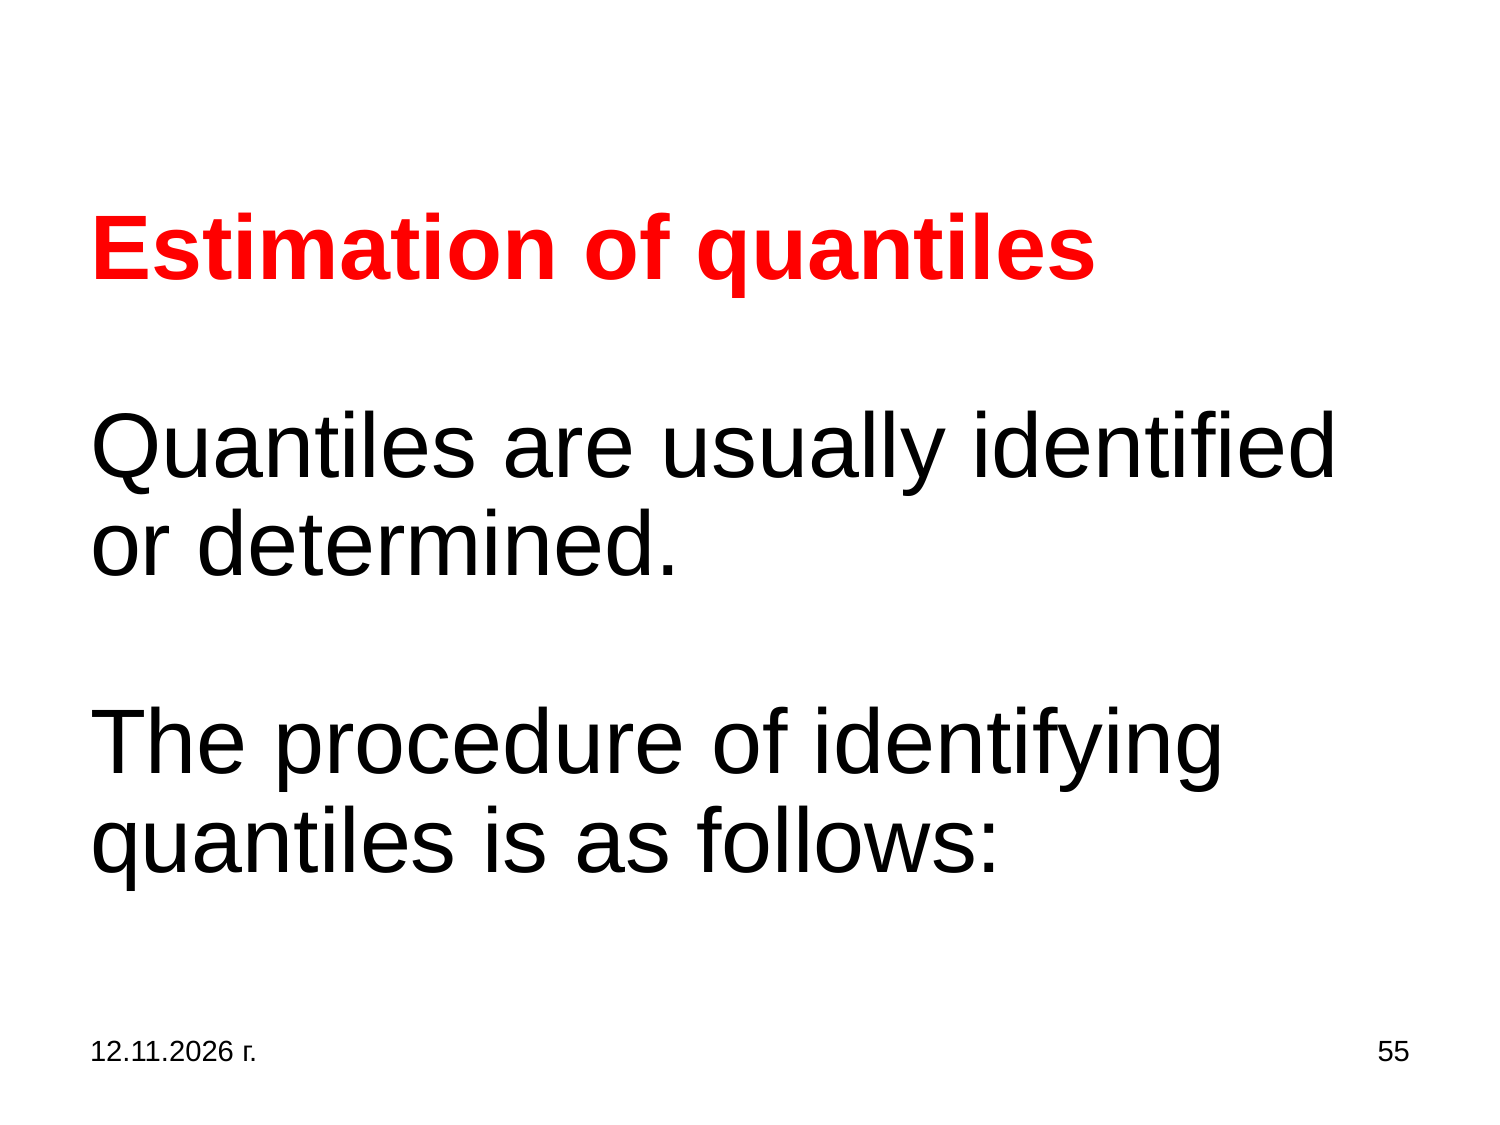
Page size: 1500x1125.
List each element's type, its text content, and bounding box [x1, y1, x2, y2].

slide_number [75, 1024, 425, 1103]
slide_number 55 [1074, 1024, 1425, 1103]
title Estimation of quantiles Quantiles are usually identified or determined. The procedure of identifying quantiles is as follows: [75, 45, 1425, 1047]
